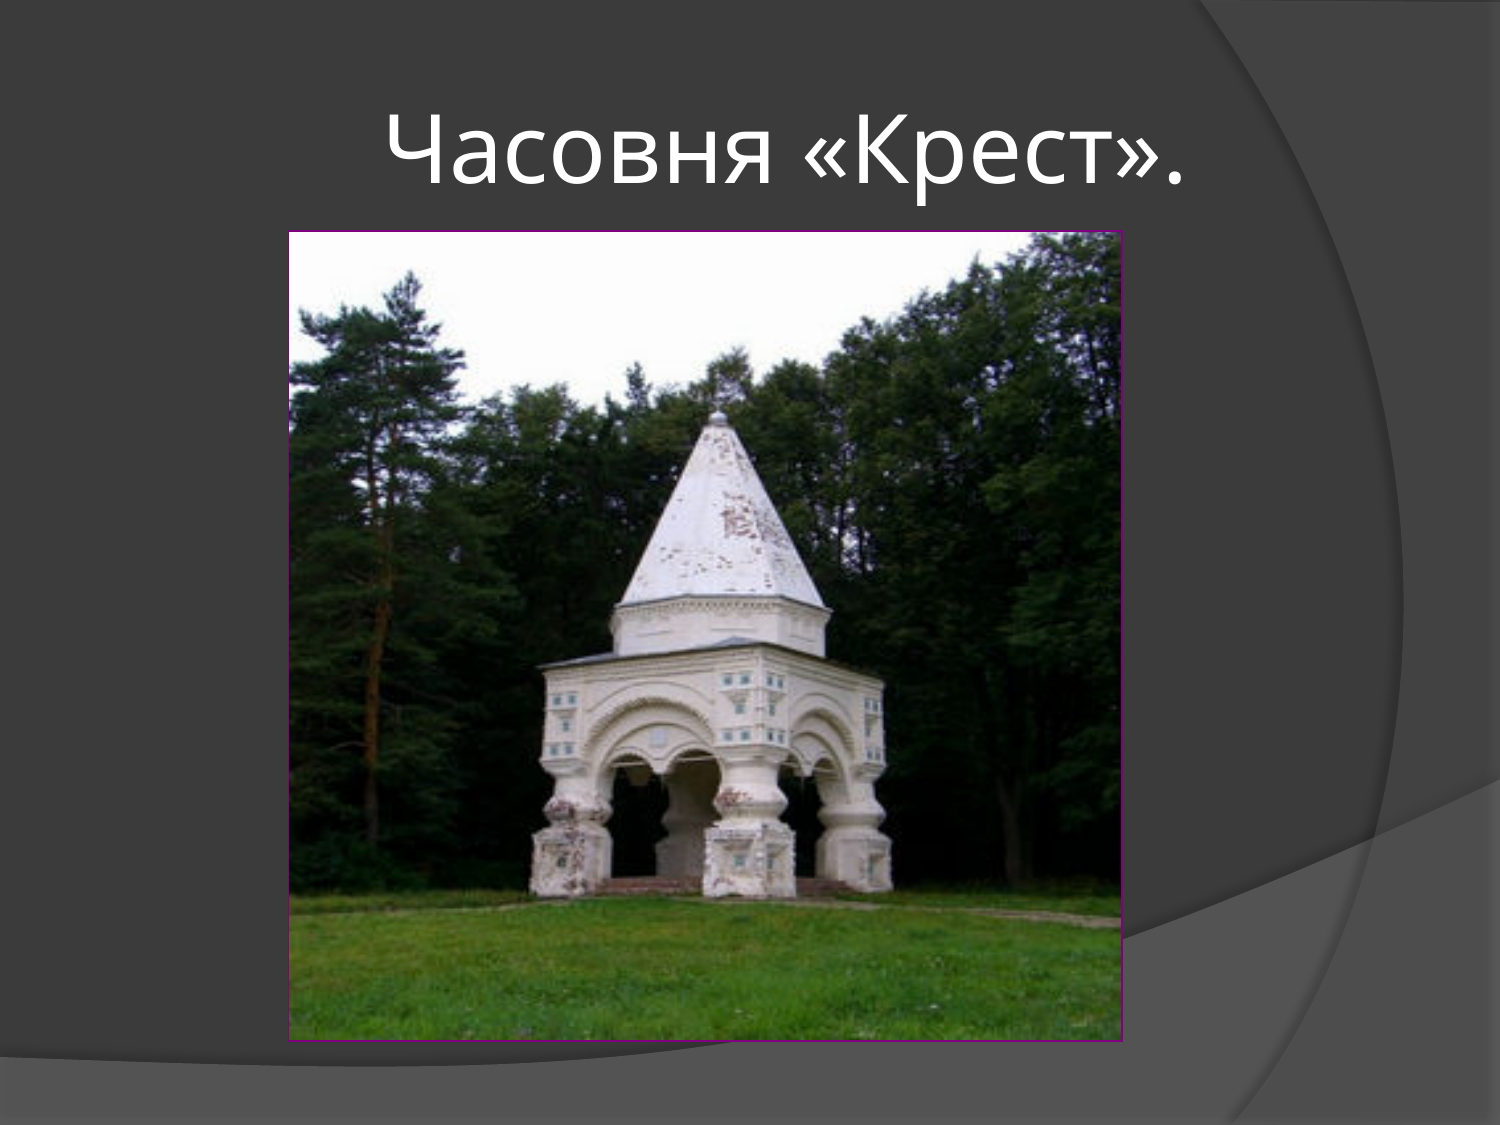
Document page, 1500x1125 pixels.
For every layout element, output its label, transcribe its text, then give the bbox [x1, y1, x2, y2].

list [289, 231, 1122, 1041]
title Часовня «Крест». [74, 44, 1430, 247]
